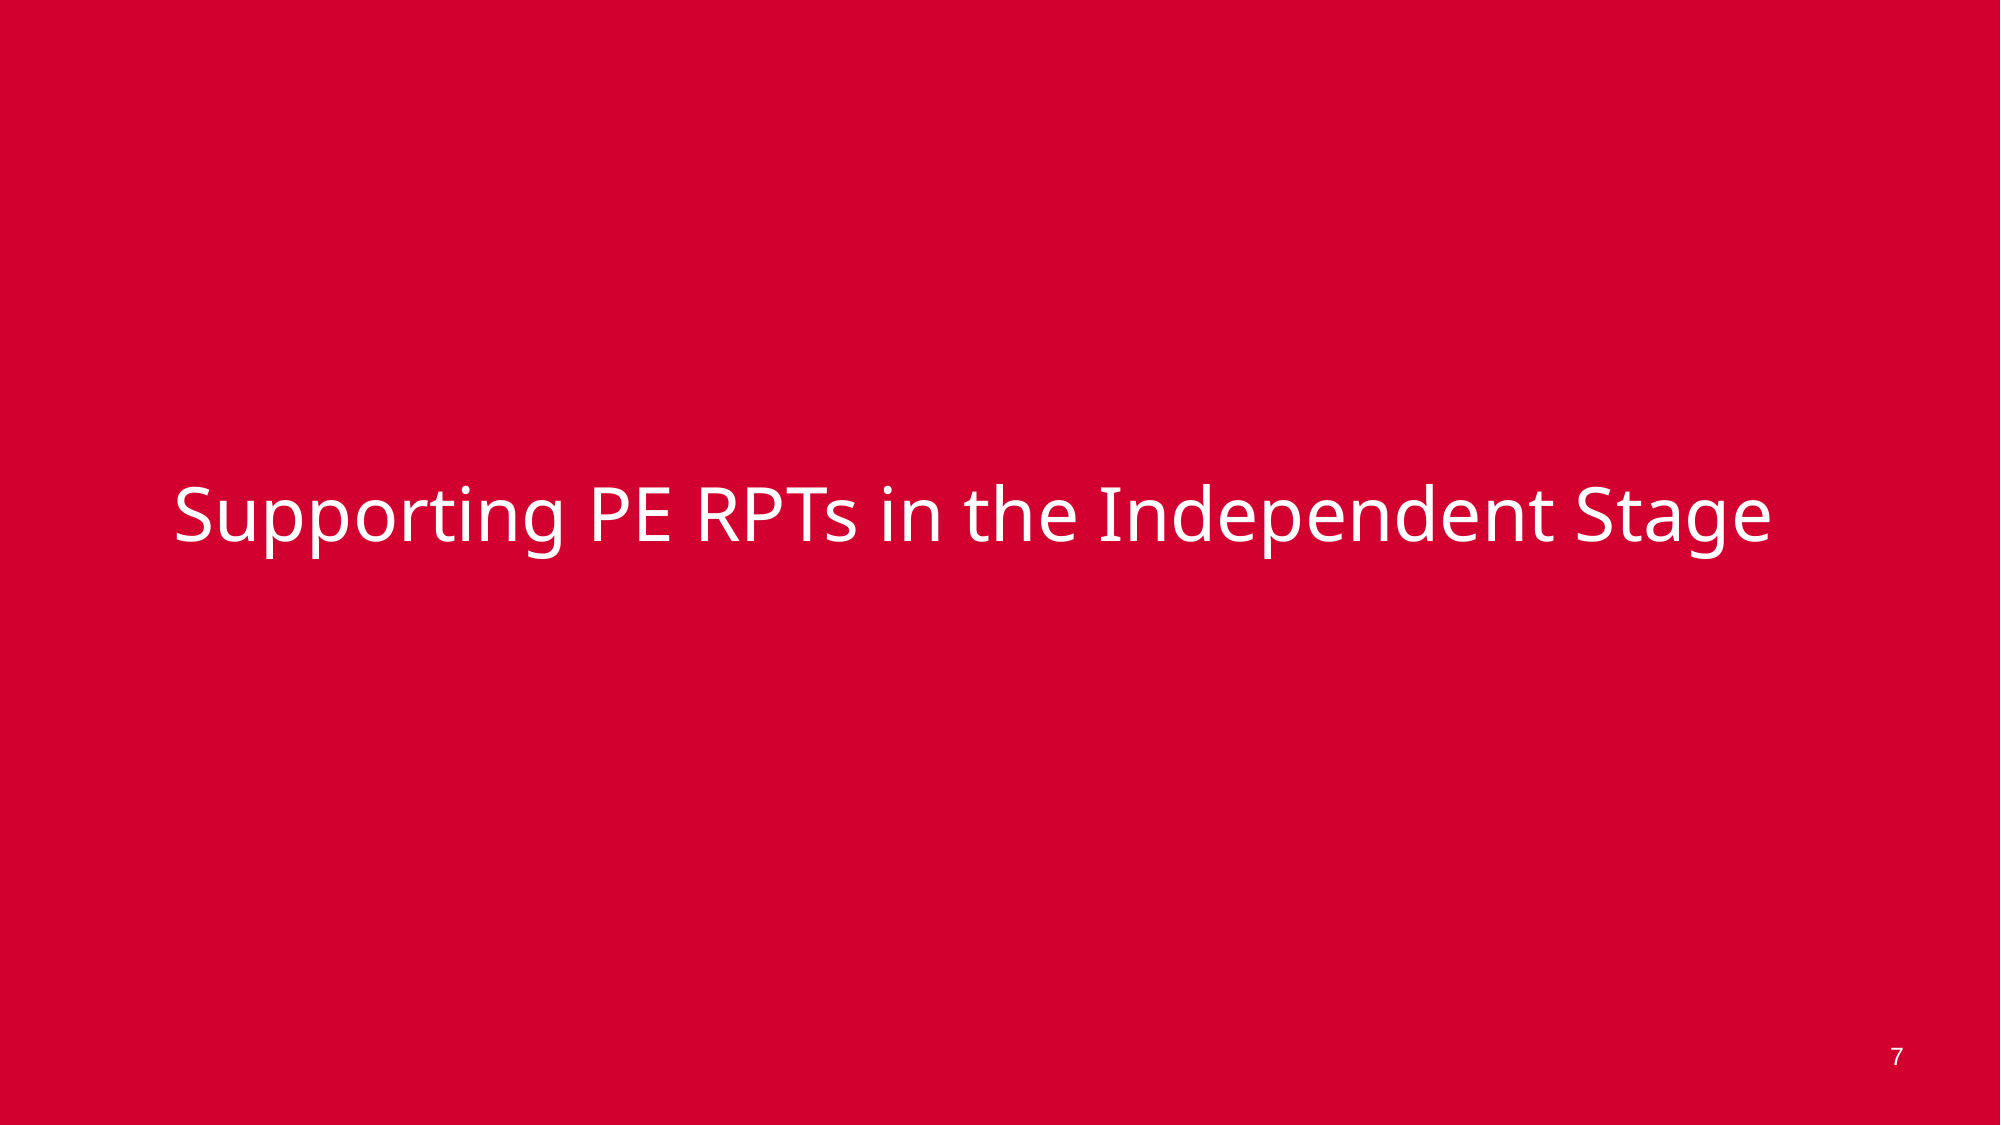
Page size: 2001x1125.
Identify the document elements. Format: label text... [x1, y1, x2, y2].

title Supporting PE RPTs in the Independent Stage [173, 484, 2000, 641]
slide_number 7 [1756, 1040, 1904, 1083]
